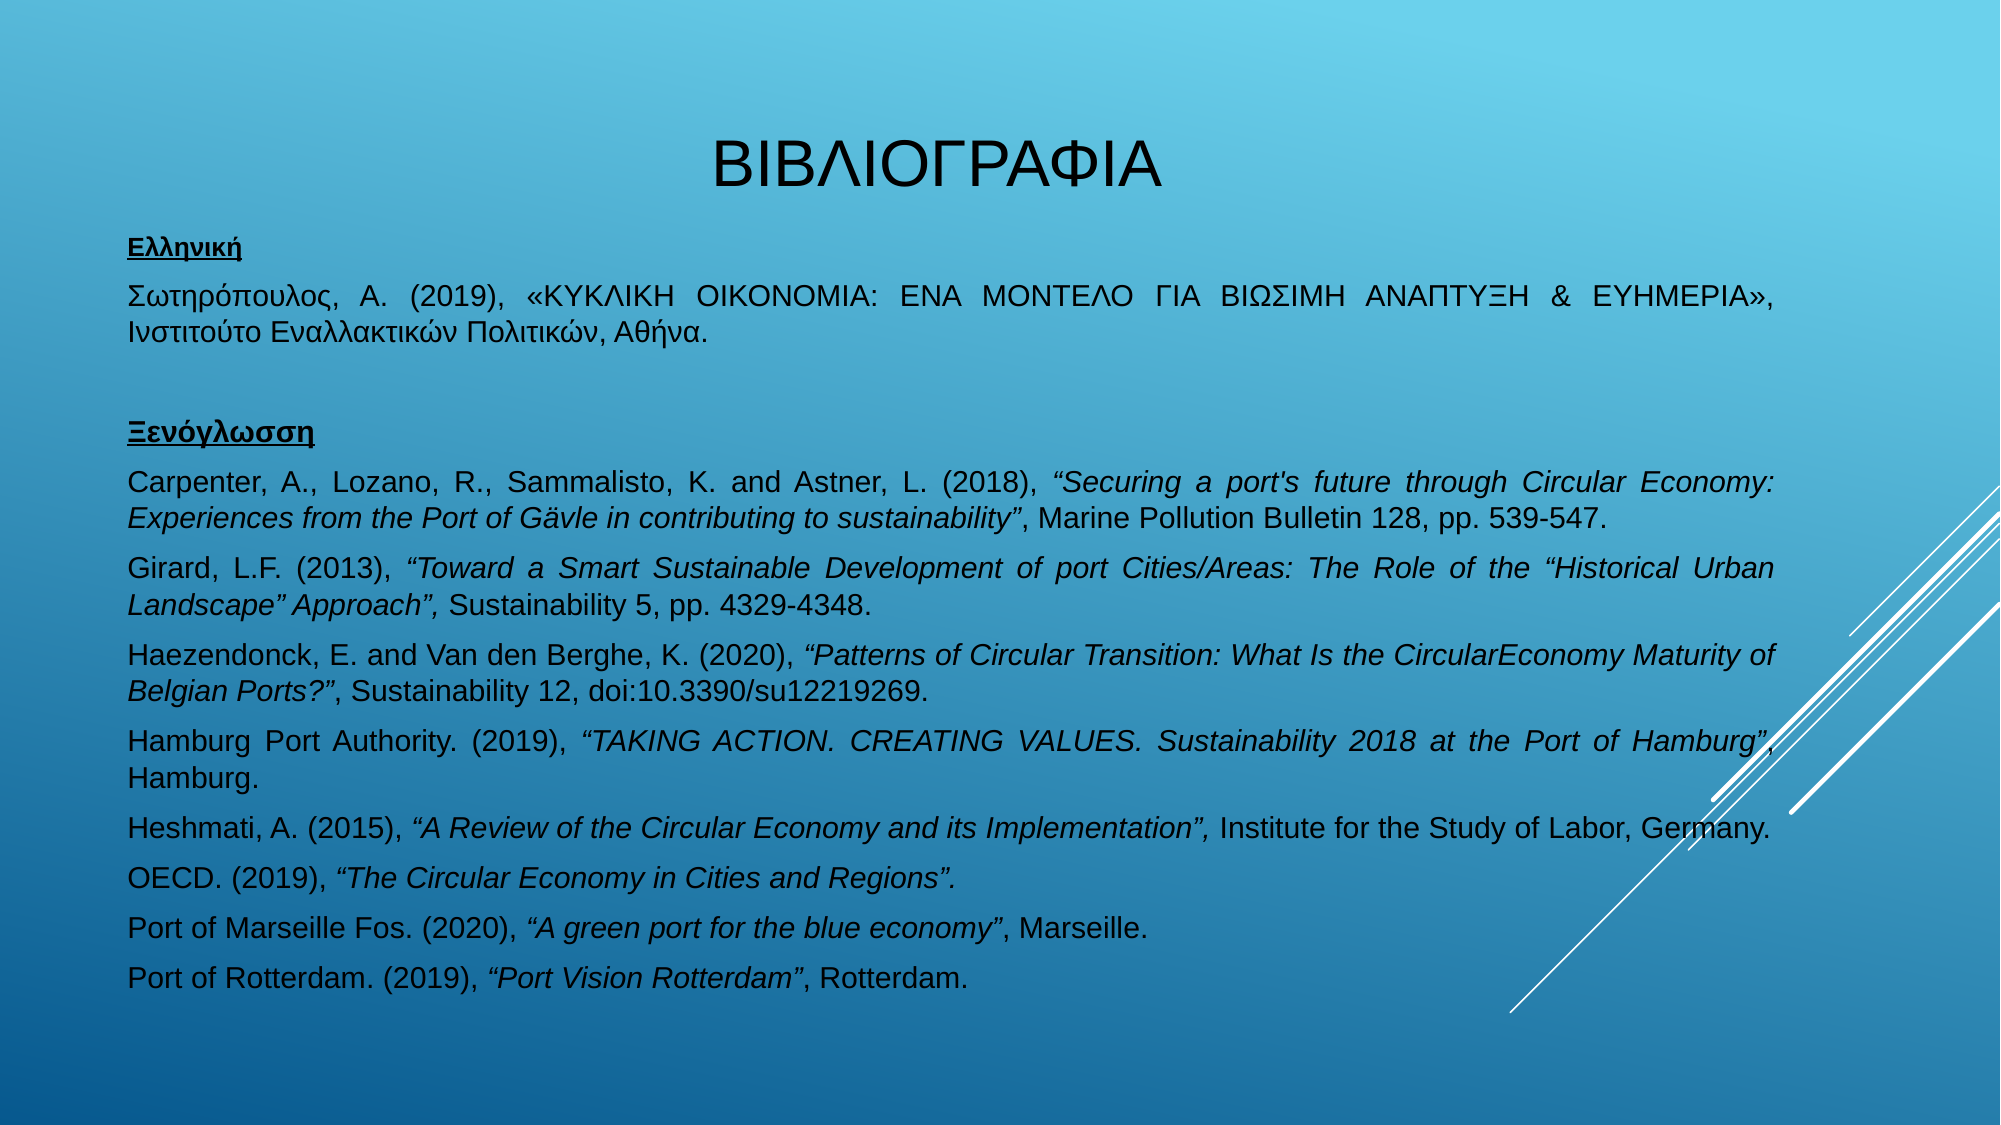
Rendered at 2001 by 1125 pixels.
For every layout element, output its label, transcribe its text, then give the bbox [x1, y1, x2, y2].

title ΒΙΒΛΙΟΓΡΑΦΙΑ [112, 112, 1763, 207]
list Ελληνική Σωτηρόπουλος, Α. (2019), «ΚΥΚΛΙΚΗ ΟΙΚΟΝΟΜΙΑ: ΕΝΑ ΜΟΝΤΕΛΟ ΓΙΑ ΒΙΩΣΙΜΗ ΑΝΑΠΤΥΞΗ & ΕΥΗΜΕΡΙΑ», Ινστιτούτο Εναλλακτικών Πολιτικών, Αθήνα. Ξενόγλωσση Carpenter, A., Lozano, R., Sammalisto, K. and Astner, L. (2018), “Securing a port's future through Circular Economy: Experiences from the Port of Gävle in contributing to sustainability”, Marine Pollution Bulletin 128, pp. 539-547. Girard, L.F. (2013), “Toward a Smart Sustainable Development of port Cities/Areas: The Role of the “Historical Urban Landscape” Approach”, Sustainability 5, pp. 4329-4348. Haezendonck, E. and Van den Berghe, K. (2020), “Patterns of Circular Transition: What Is the CircularEconomy Maturity of Belgian Ports?”, Sustainability 12, doi:10.3390/su12219269. Hamburg Port Authority. (2019), “TAKING ACTION. CREATING VALUES. Sustainability 2018 at the Port of Hamburg”, Hamburg. Heshmati, A. (2015), “A Review of the Circular Economy and its Implementation”, Institute for the Study of Labor, Germany. OECD. (2019), “The Circular Economy in Cities and Regions”. Port of Marseille Fos. (2020), “A green port for the blue economy”, Marseille. Port of Rotterdam. (2019), “Port Vision Rotterdam”, Rotterdam. [112, 222, 1790, 1049]
